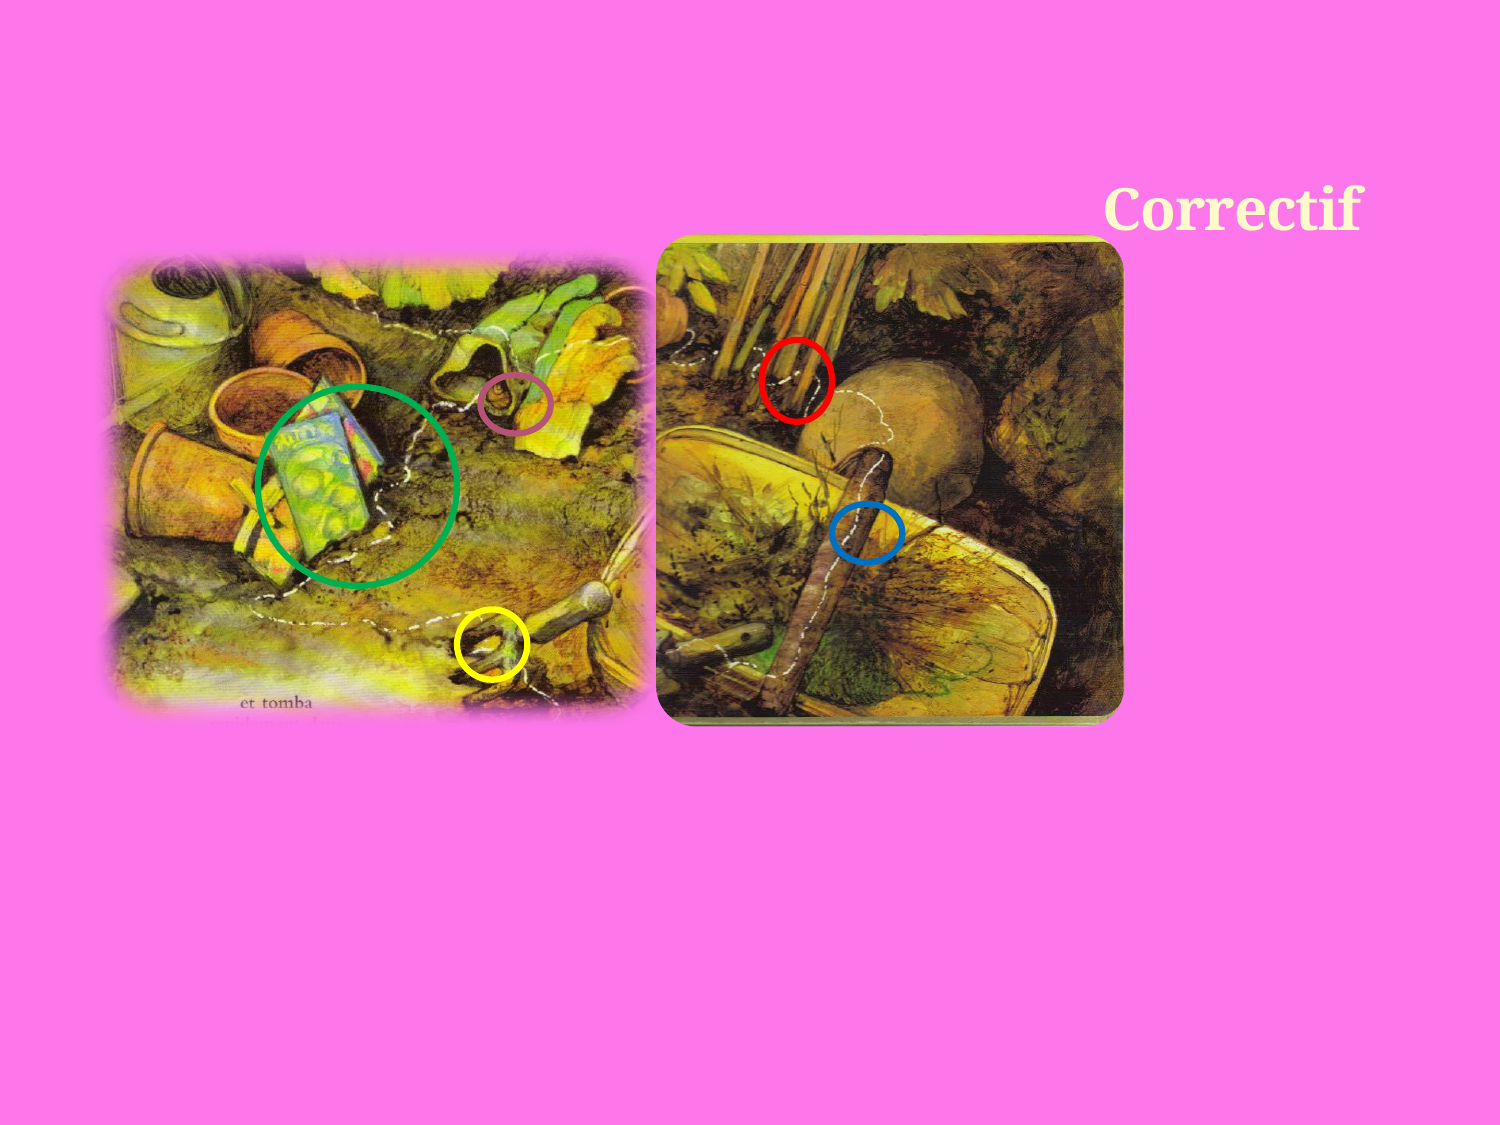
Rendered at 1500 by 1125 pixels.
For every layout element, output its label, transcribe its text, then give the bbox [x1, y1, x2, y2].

title Correctif [1087, 74, 1425, 250]
picture [95, 234, 1125, 727]
